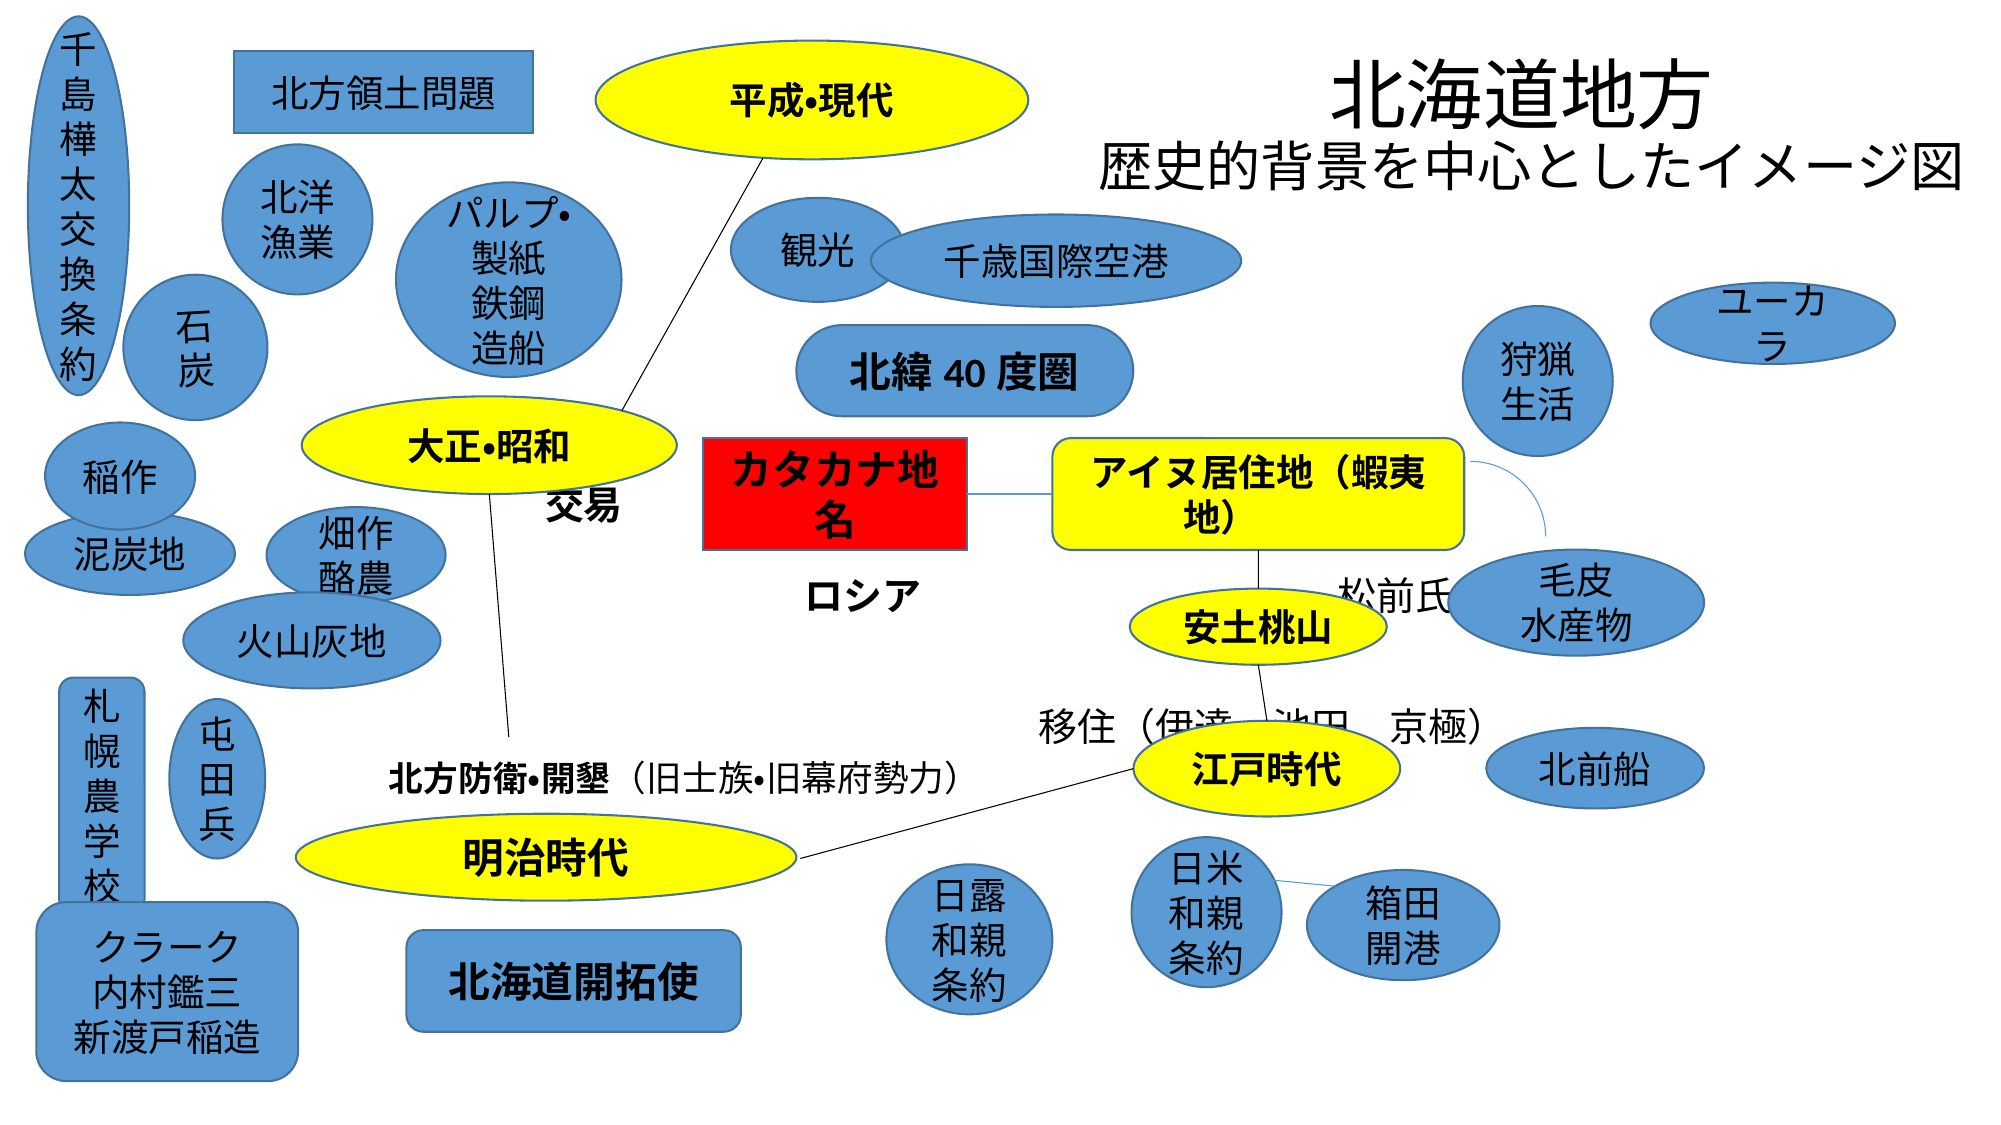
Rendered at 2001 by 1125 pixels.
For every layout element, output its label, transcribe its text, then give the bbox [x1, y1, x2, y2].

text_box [1267, 879, 1336, 887]
text_box 石炭 [122, 273, 269, 422]
text_box 明治時代 [294, 812, 798, 902]
text_box 北前船 [1485, 726, 1706, 810]
text_box ユーカラ [1649, 281, 1896, 365]
text_box 稲作 [44, 421, 197, 531]
text_box 千歳国際空港 [869, 213, 1243, 308]
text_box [800, 768, 1134, 859]
text_box カタカナ地名 [702, 437, 968, 551]
text_box 千島樺太交換条約 [26, 15, 131, 397]
text_box 狩猟生活 [1461, 304, 1614, 458]
text_box 畑作 酪農 [265, 506, 447, 601]
text_box 泥炭地 [23, 515, 237, 596]
text_box 北海道開拓使 [405, 929, 742, 1033]
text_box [621, 158, 763, 411]
text_box [1470, 460, 1547, 537]
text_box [489, 493, 509, 738]
text_box 北方領土問題 [233, 50, 534, 134]
text_box 大正・昭和 [300, 395, 678, 496]
text_box 平成・現代 [594, 39, 1030, 161]
text_box アイヌ居住地（蝦夷地） [1051, 436, 1466, 552]
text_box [1258, 664, 1267, 721]
text_box 札幌農学校 [58, 676, 146, 901]
text_box 観光 [763, 196, 902, 303]
text_box 江戸時代 [1132, 719, 1402, 818]
list 交易 ロシア 松前氏 移住（伊達、池田、京極） 北方防衛・開墾（旧士族・旧幕府勢力） [9, 277, 1735, 992]
text_box 箱田開港 [1305, 868, 1501, 982]
text_box 屯田兵 [168, 698, 267, 860]
text_box 火山灰地 [182, 591, 442, 690]
text_box 北洋漁業 [221, 143, 374, 296]
text_box 日露和親条約 [885, 863, 1054, 1016]
title 北海道地方 歴史的背景を中心としたイメージ図 [1083, 23, 2000, 232]
text_box パルプ・製紙 鉄鋼 造船 [394, 181, 621, 379]
text_box クラーク 内村鑑三 新渡戸稲造 [35, 901, 300, 1083]
text_box 安土桃山 [1128, 587, 1388, 666]
text_box 北緯40度圏 [795, 324, 1135, 418]
text_box 毛皮 水産物 [1447, 548, 1706, 657]
text_box 日米和親条約 [1130, 836, 1283, 989]
